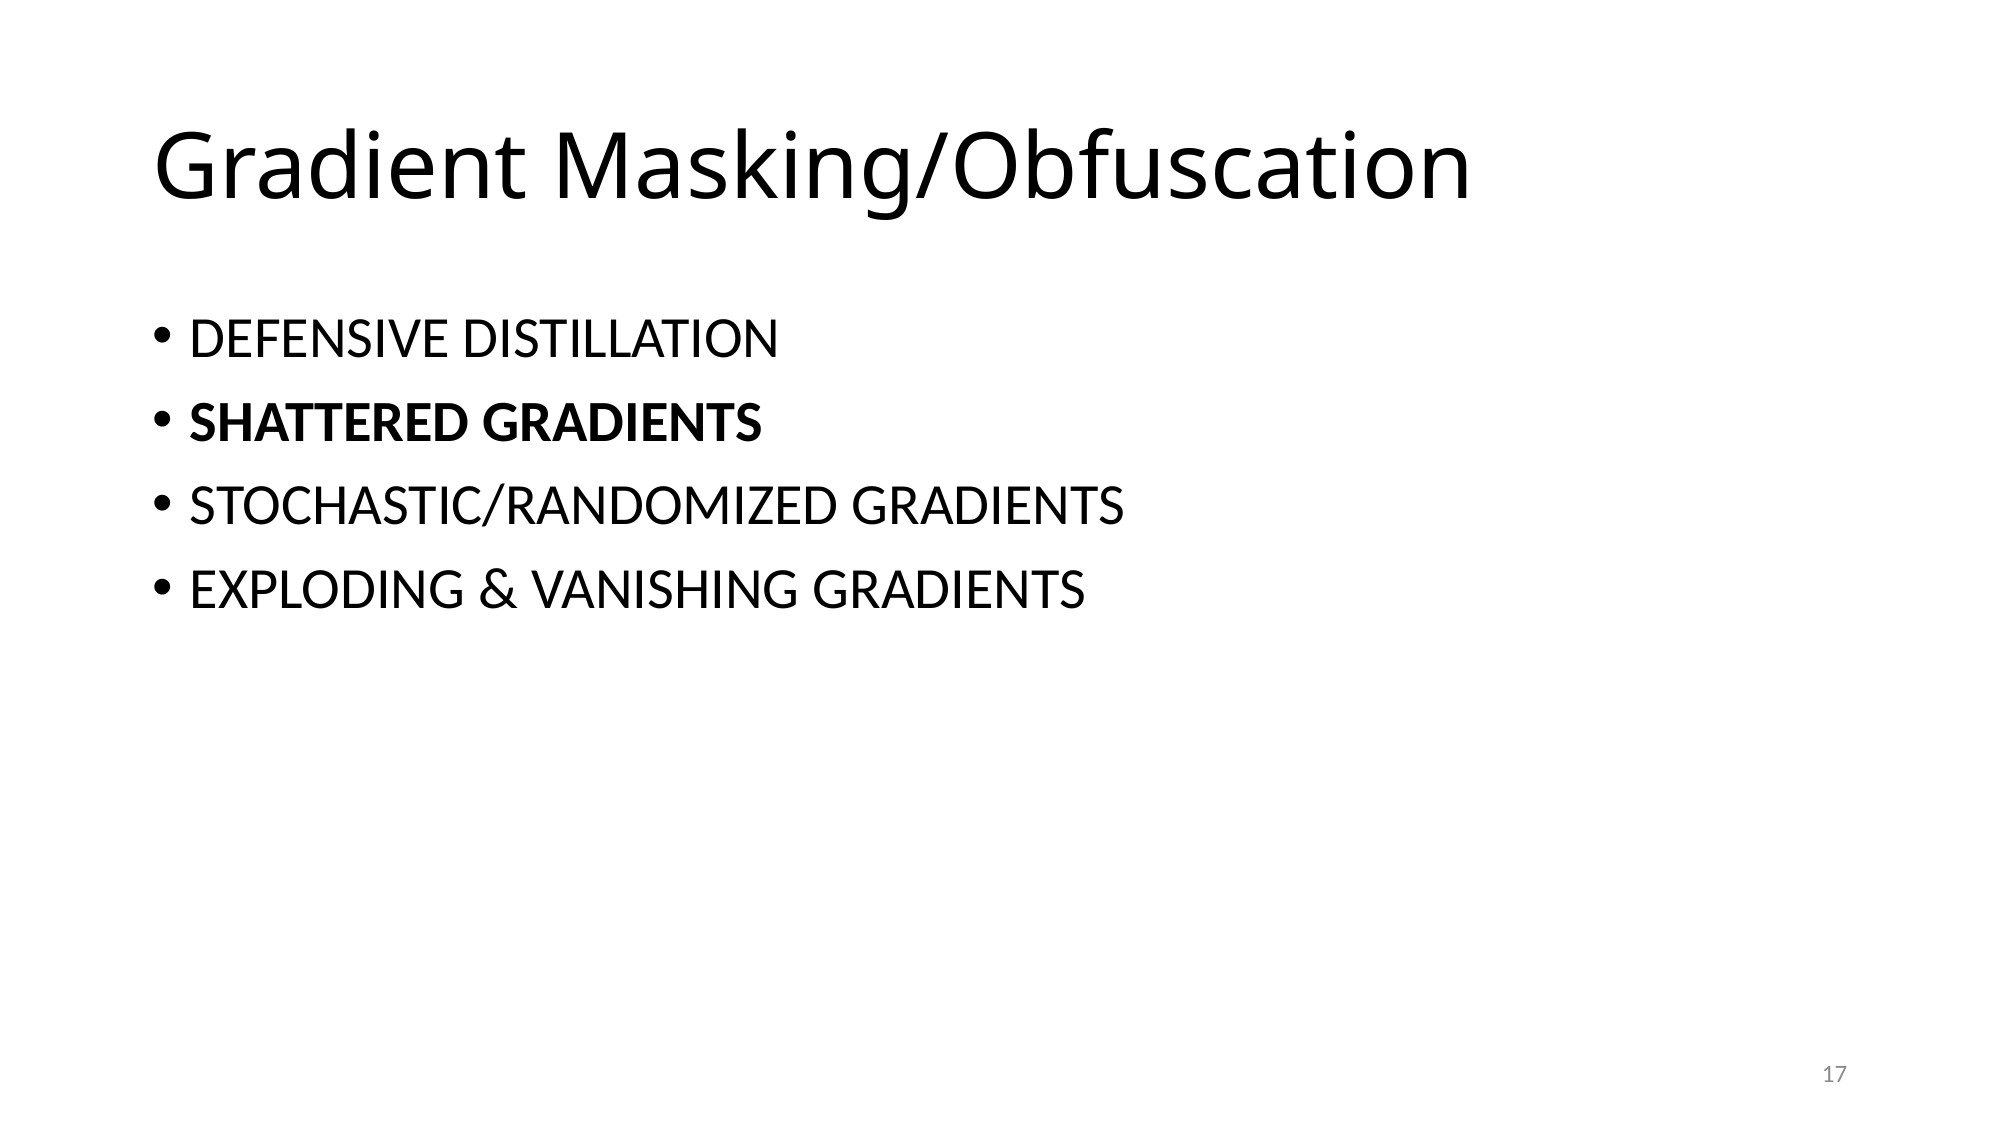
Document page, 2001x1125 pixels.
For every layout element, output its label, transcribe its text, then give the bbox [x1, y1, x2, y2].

list DEFENSIVE DISTILLATION SHATTERED GRADIENTS STOCHASTIC/RANDOMIZED GRADIENTS EXPLODING & VANISHING GRADIENTS [137, 299, 1863, 1014]
title Gradient Masking/Obfuscation [137, 59, 1863, 278]
slide_number 17 [1412, 1042, 1863, 1103]
